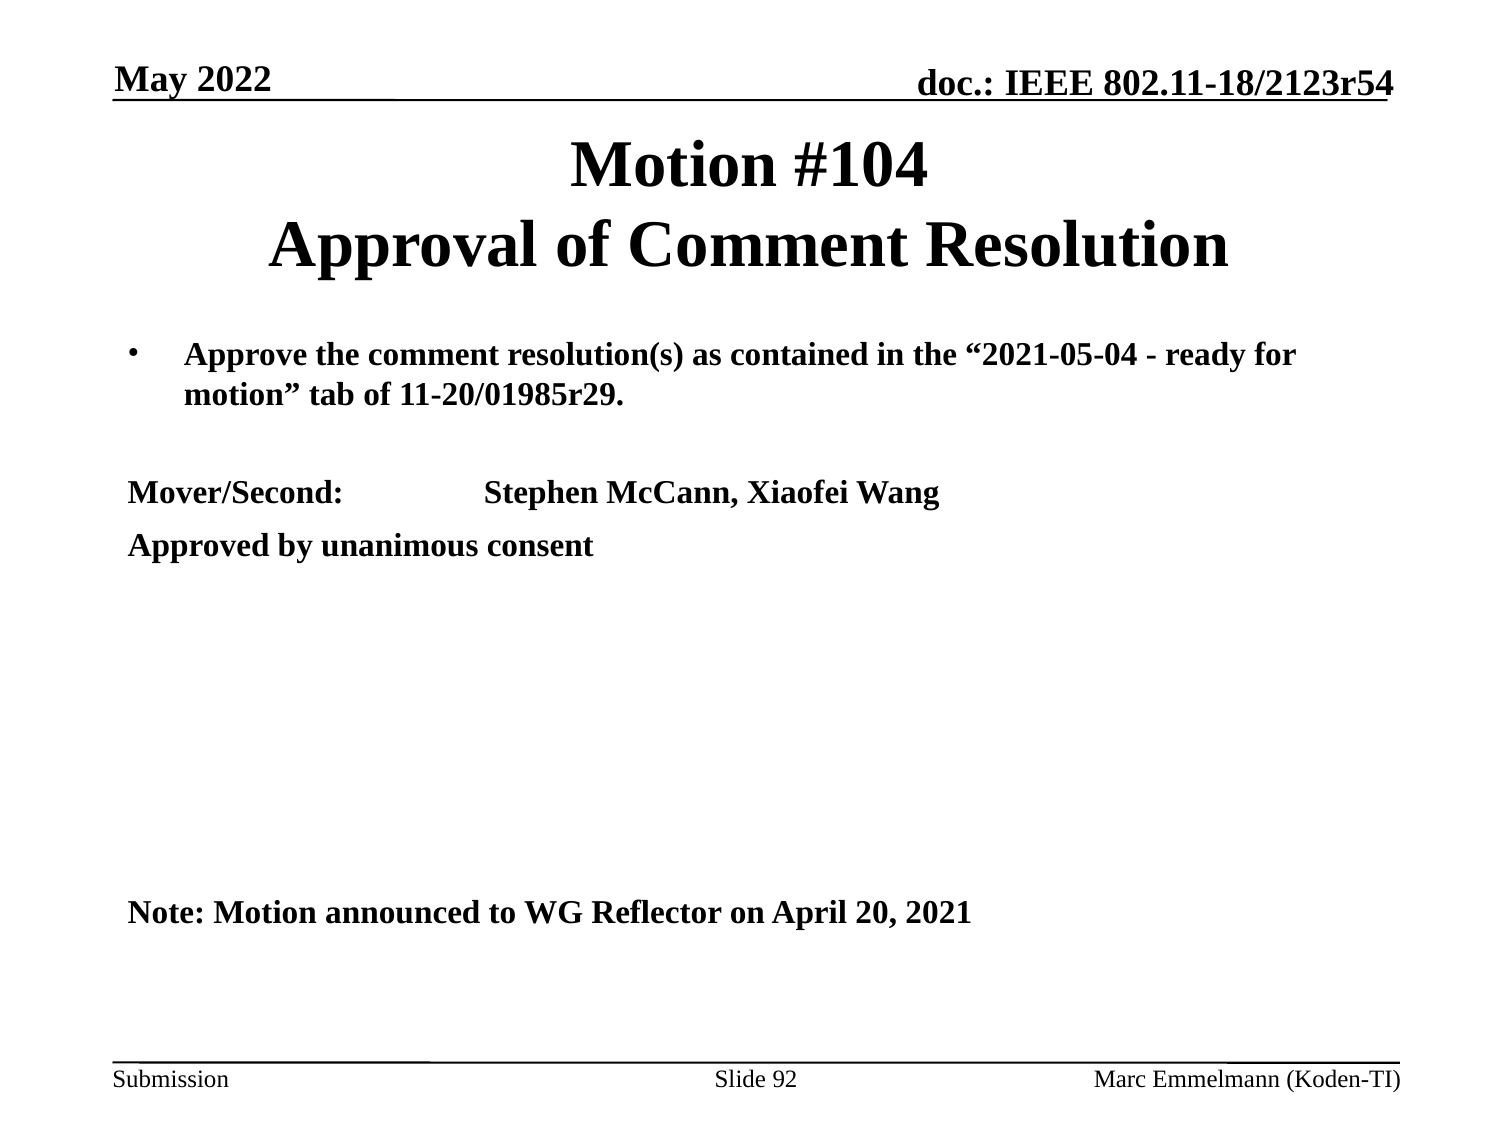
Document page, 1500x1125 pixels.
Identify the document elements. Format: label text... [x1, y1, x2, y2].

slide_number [114, 54, 423, 100]
title Motion #104 Approval of Comment Resolution [112, 112, 1388, 288]
slide_number Slide 92 [712, 1061, 800, 1123]
list Approve the comment resolution(s) as contained in the “2021-05-04 - ready for motion” tab of 11-20/01985r29. Mover/Second: Stephen McCann, Xiaofei Wang Approved by unanimous consent Note: Motion announced to WG Reflector on April 20, 2021 [112, 324, 1388, 1000]
footer Marc Emmelmann (Koden-TI) [878, 1061, 1402, 1093]
